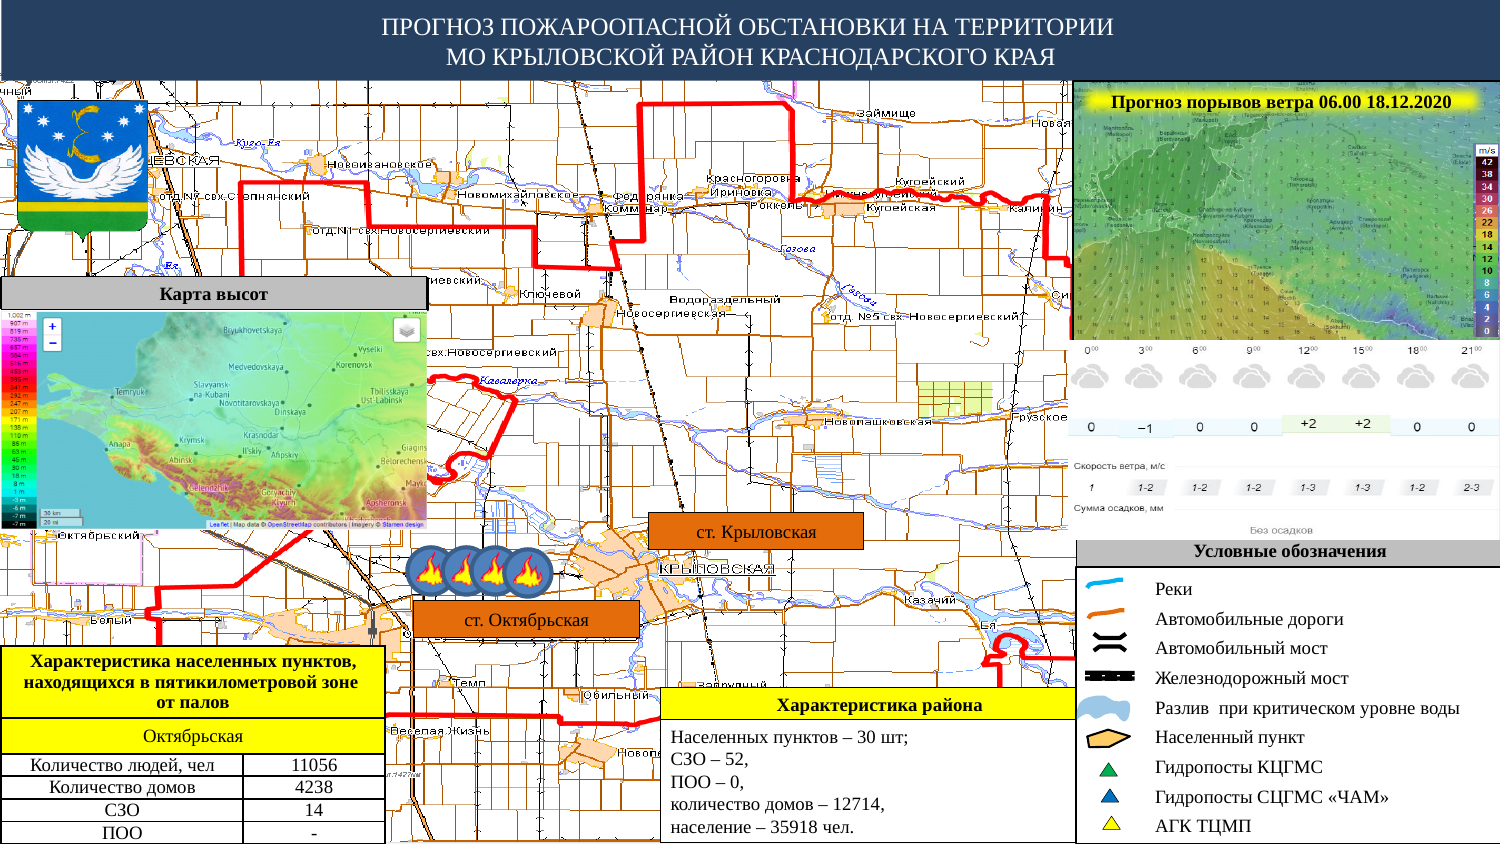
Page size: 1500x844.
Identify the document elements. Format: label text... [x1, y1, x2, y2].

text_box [407, 547, 440, 595]
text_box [504, 549, 552, 597]
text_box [471, 547, 504, 595]
text_box ПРОГНОЗ ПОЖАРООПАСНОЙ ОБСТАНОВКИ НА ТЕРРИТОРИИ МО КРЫЛОВСКОЙ РАЙОН КРАСНОДАРСКОГО КРАЯ [1, 0, 1500, 57]
picture [0, 58, 1500, 844]
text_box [1075, 547, 1500, 844]
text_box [442, 547, 469, 595]
